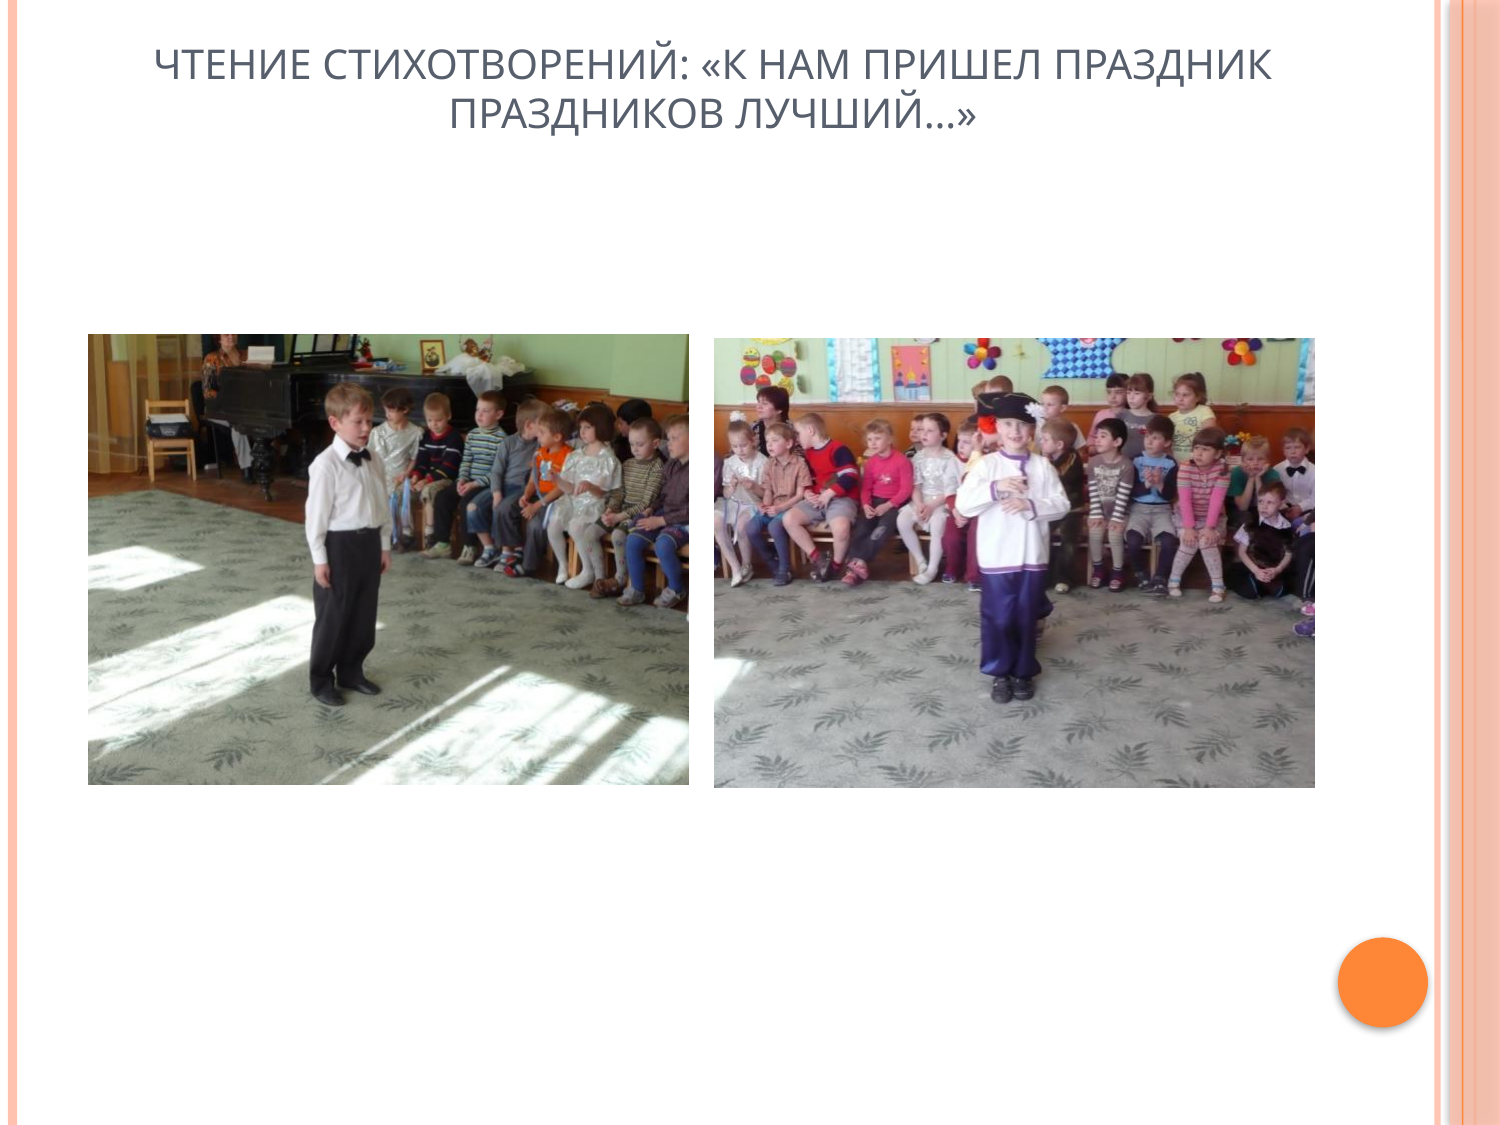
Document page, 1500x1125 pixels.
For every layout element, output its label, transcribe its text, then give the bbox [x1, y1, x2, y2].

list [87, 334, 689, 786]
title Чтение стихотворений: «К нам пришел Праздник праздников лучший…» [100, 30, 1326, 145]
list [713, 337, 1315, 789]
